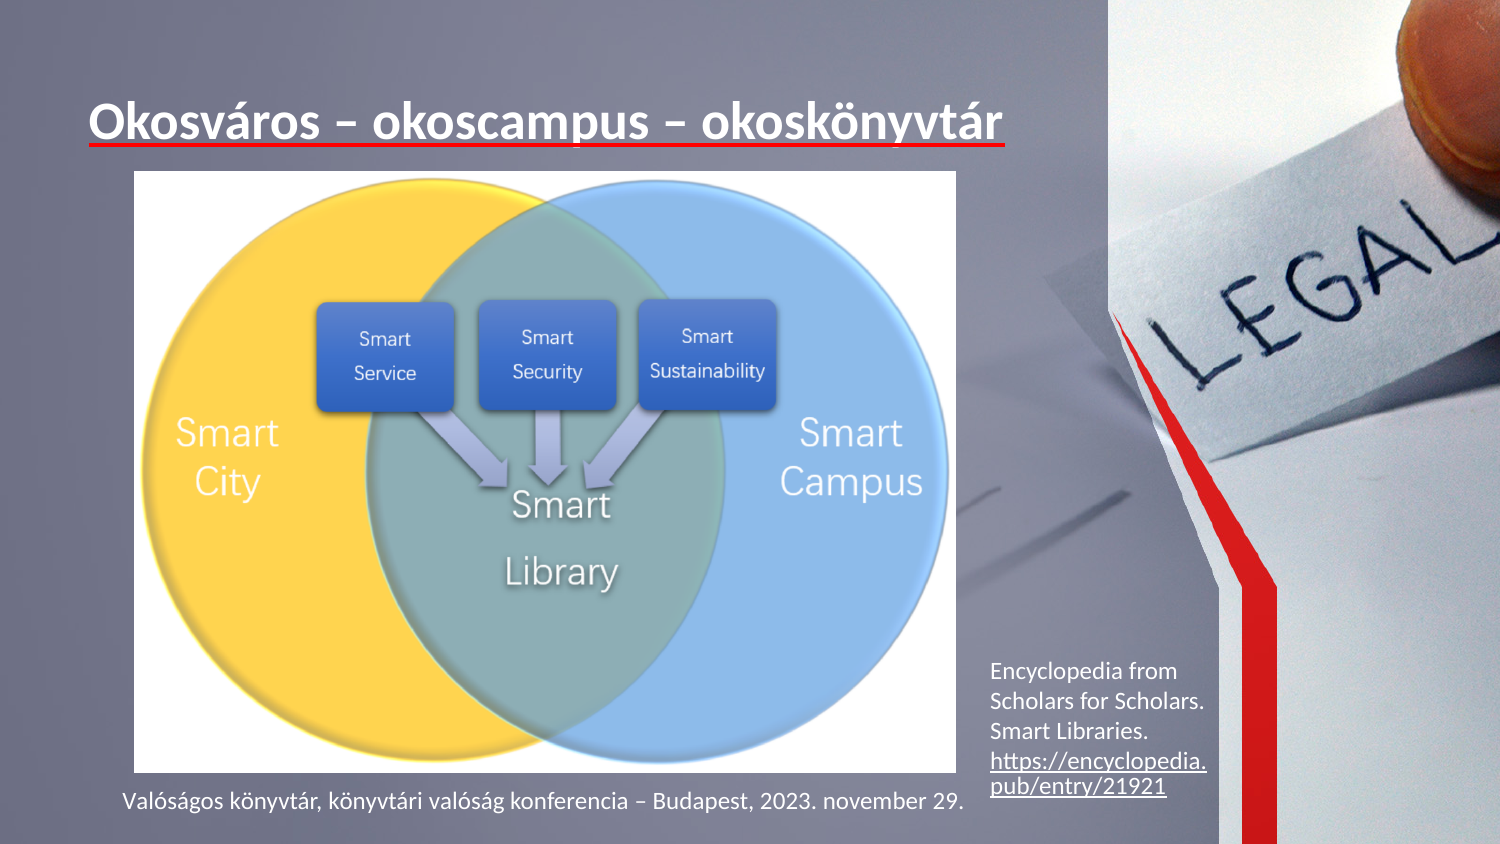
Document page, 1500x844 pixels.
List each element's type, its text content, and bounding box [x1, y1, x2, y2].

footer Valóságos könyvtár, könyvtári valóság konferencia – Budapest, 2023. november 29. [73, 772, 1026, 827]
text_box Encyclopedia from Scholars for Scholars. Smart Libraries. https://encyclopedia.pub/entry/21921 [975, 647, 1226, 782]
title Okosváros – okoscampus – okoskönyvtár [73, 71, 1051, 166]
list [134, 171, 956, 773]
picture [0, 0, 1500, 844]
